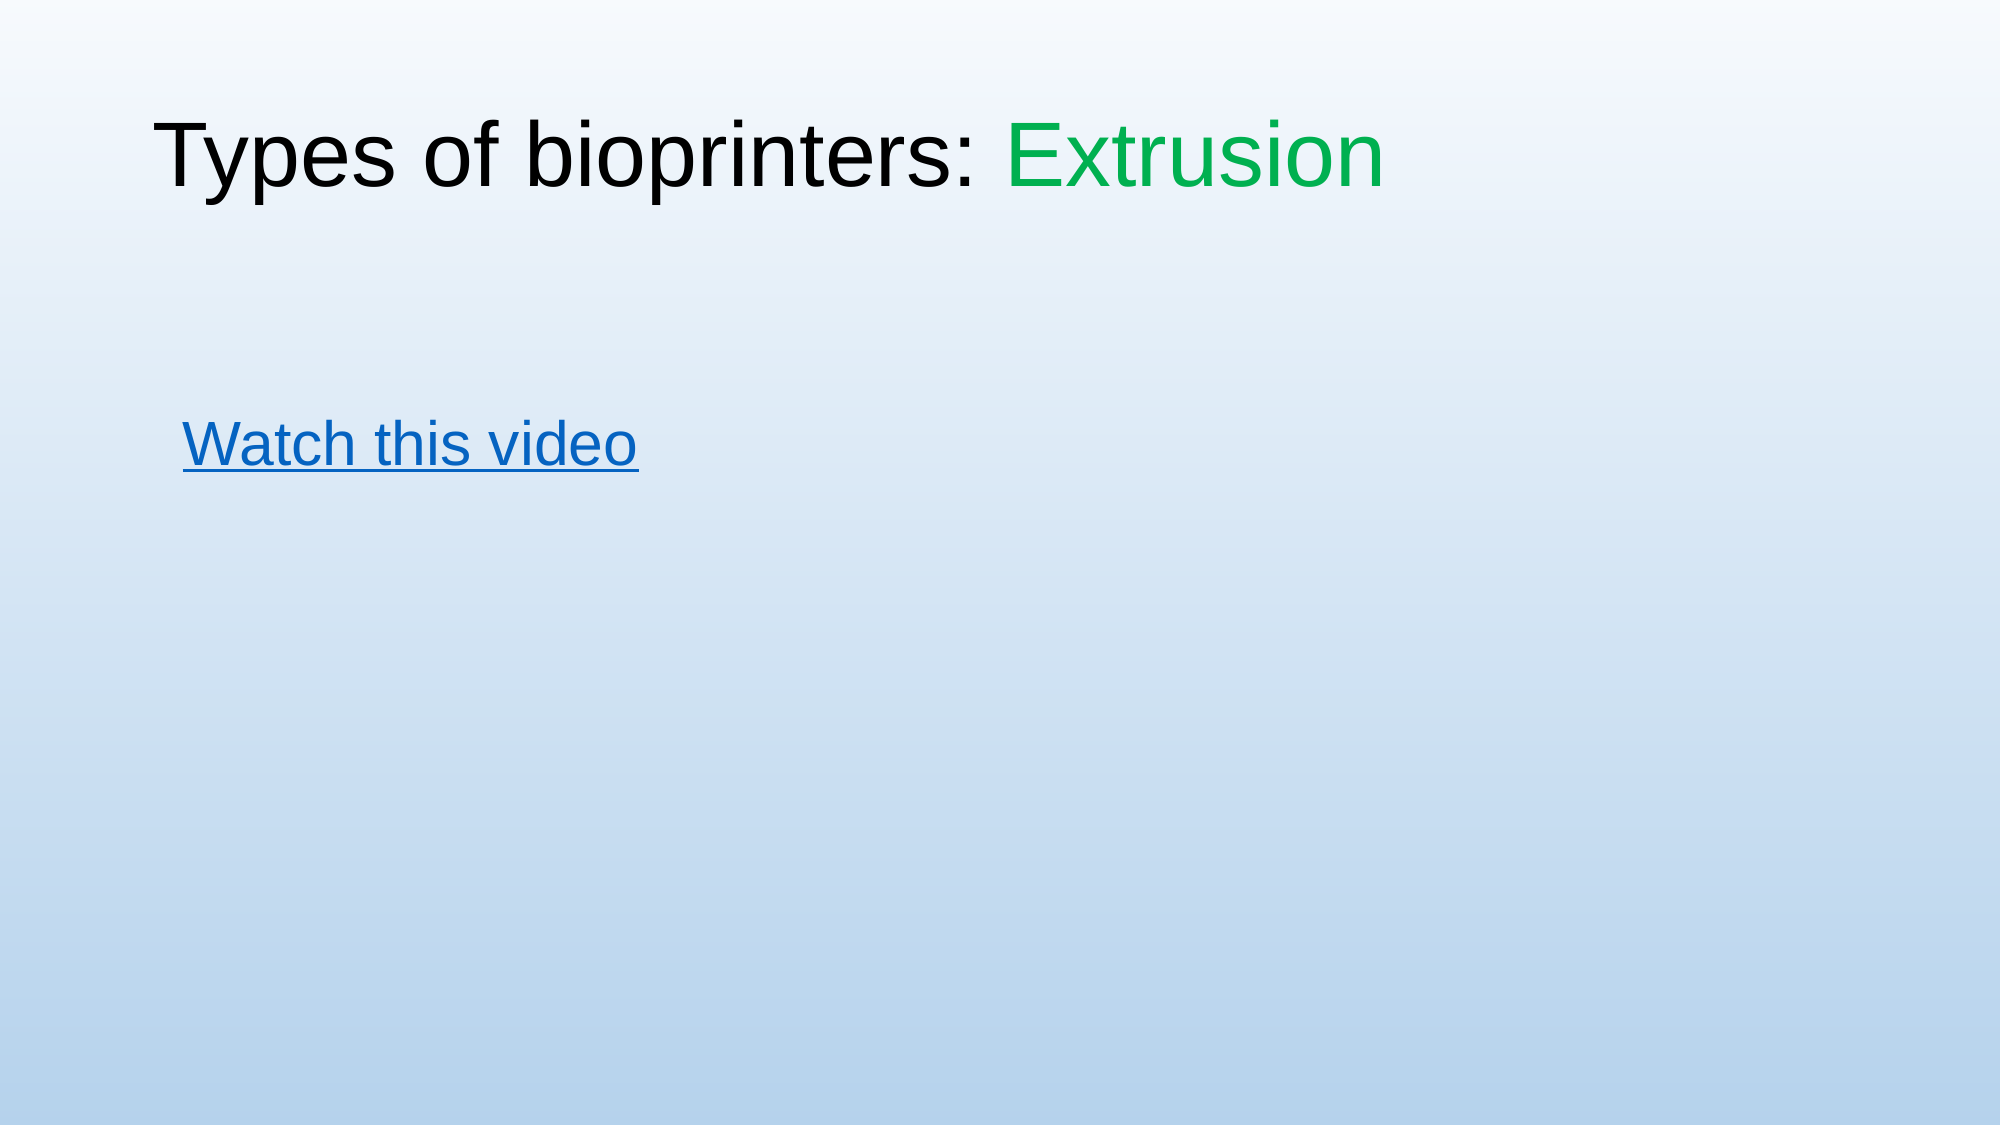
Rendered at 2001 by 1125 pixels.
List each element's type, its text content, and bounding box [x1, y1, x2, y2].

title Types of bioprinters: Extrusion [137, 92, 1863, 229]
text_box Watch this video [168, 395, 772, 486]
